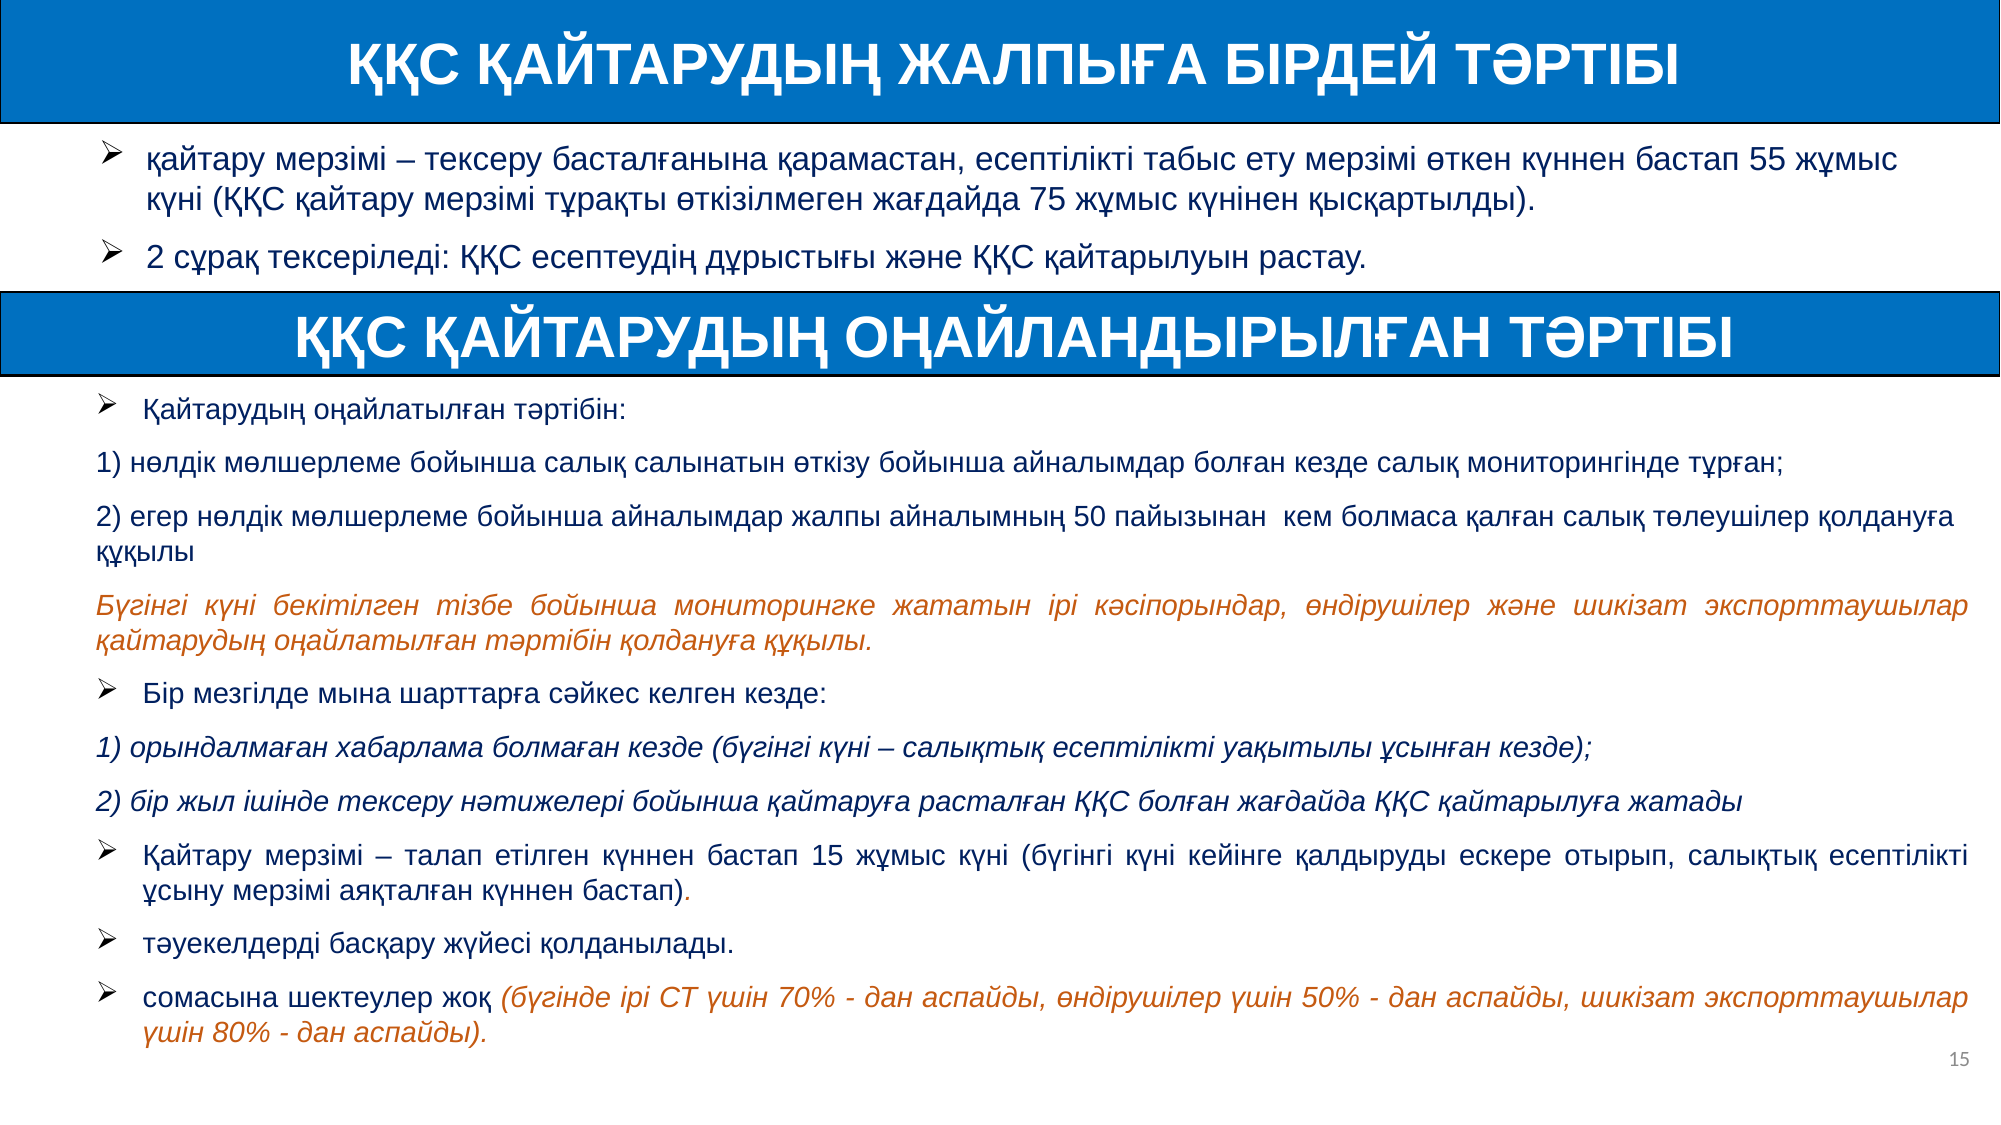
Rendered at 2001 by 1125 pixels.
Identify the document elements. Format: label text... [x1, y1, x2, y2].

text_box ҚҚС ҚАЙТАРУДЫҢ ЖАЛПЫҒА БІРДЕЙ ТӘРТІБІ [0, 0, 2000, 124]
text_box қайтару мерзімі – тексеру басталғанына қарамастан, есептілікті табыс ету мерзімі өткен күннен бастап 55 жұмыс күні (ҚҚС қайтару мерзімі тұрақты өткізілмеген жағдайда 75 жұмыс күнінен қысқартылды). 2 сұрақ тексеріледі: ҚҚС есептеудің дұрыстығы және ҚҚС қайтарылуын растау. [84, 129, 1916, 283]
text_box ҚҚС ҚАЙТАРУДЫҢ ОҢАЙЛАНДЫРЫЛҒАН ТӘРТІБІ [0, 291, 2000, 377]
slide_number 14 [1797, 1056, 1986, 1113]
text_box Қайтарудың оңайлатылған тәртібін: 1) нөлдік мөлшерлеме бойынша салық салынатын өткізу бойынша айналымдар болған кезде салық мониторингінде тұрған; 2) егер нөлдік мөлшерлеме бойынша айналымдар жалпы айналымның 50 пайызынан кем болмаса қалған салық төлеушілер қолдануға құқылы Бүгінгі күні бекітілген тізбе бойынша мониторингке жататын ірі кәсіпорындар, өндірушілер және шикізат экспорттаушылар қайтарудың оңайлатылған тәртібін қолдануға құқылы. Бір мезгілде мына шарттарға сәйкес келген кезде: 1) орындалмаған хабарлама болмаған кезде (бүгінгі күні – салықтық есептілікті уақытылы ұсынған кезде); 2) бір жыл ішінде тексеру нәтижелері бойынша қайтаруға расталған ҚҚС болған жағдайда ҚҚС қайтарылуға жатады Қайтару мерзімі – талап етілген күннен бастап 15 жұмыс күні (бүгінгі күні кейінге қалдыруды ескере отырып, салықтық есептілікті ұсыну мерзімі аяқталған күннен бастап). тәуекелдерді басқару жүйесі қолданылады. сомасына шектеулер жоқ (бүгінде ірі СТ үшін 70% - дан аспайды, өндірушілер үшін 50% - дан аспайды, шикізат экспорттаушылар үшін 80% - дан аспайды). [81, 382, 1986, 1056]
